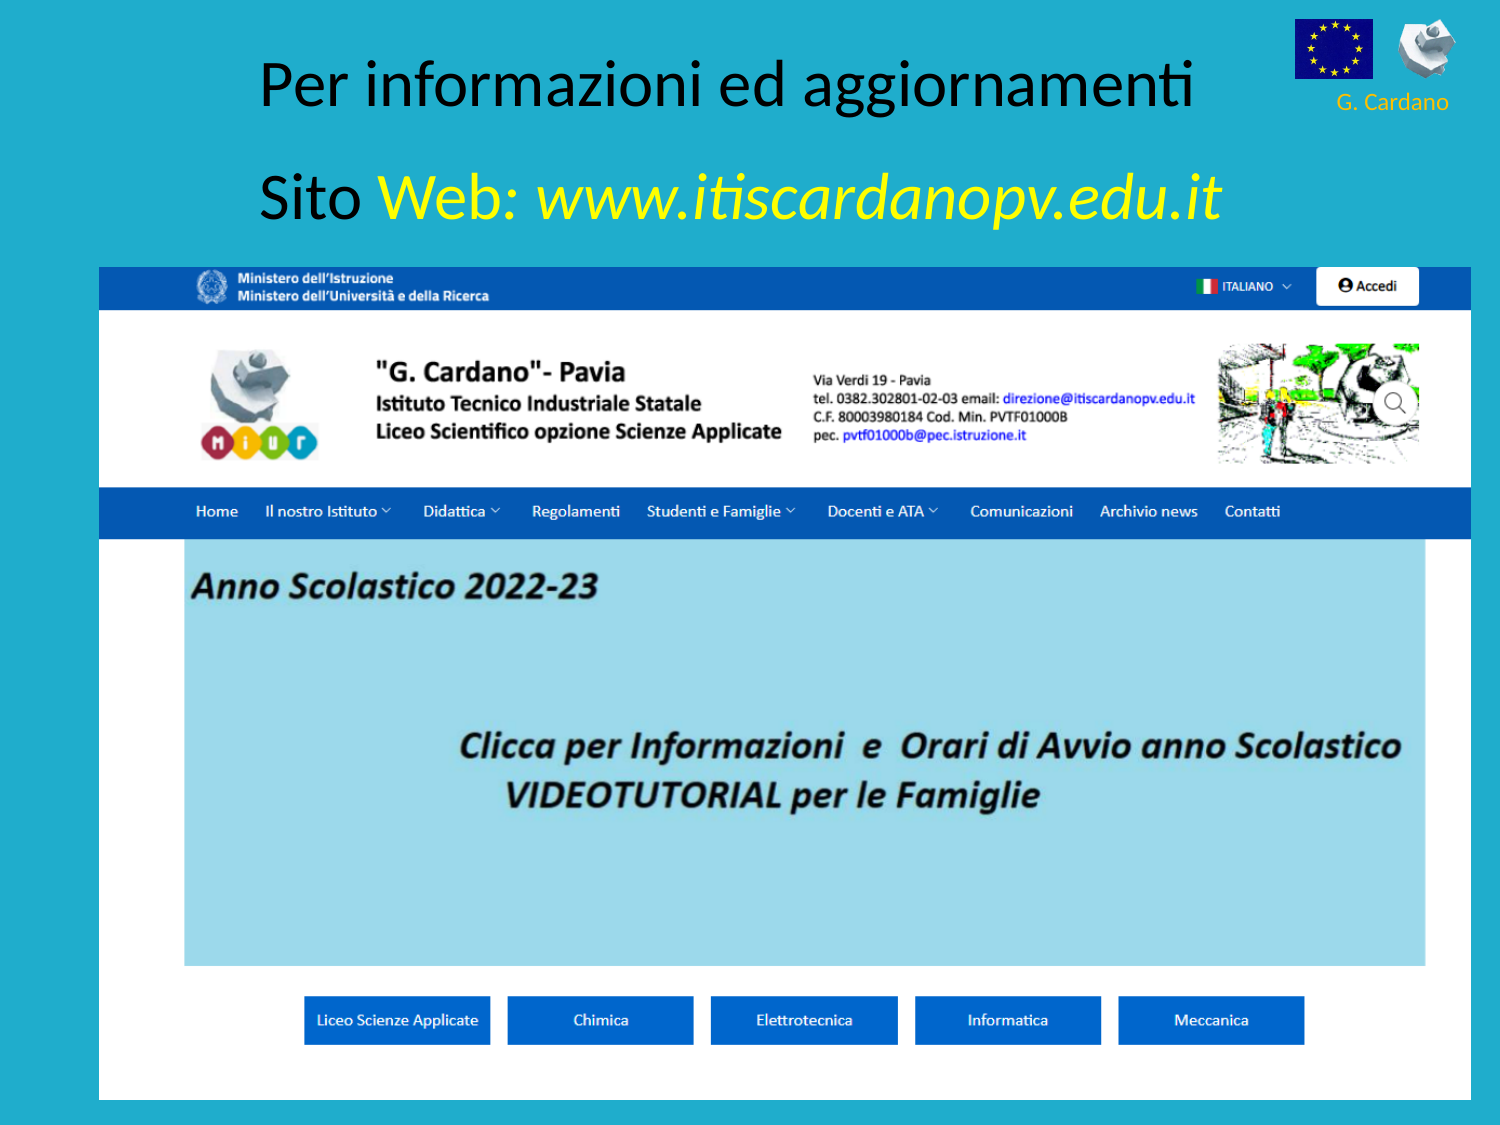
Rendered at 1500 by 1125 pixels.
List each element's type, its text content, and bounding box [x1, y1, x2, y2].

picture [1295, 18, 1373, 79]
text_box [1293, 18, 1465, 185]
picture [99, 267, 1471, 1101]
text_box Per informazioni ed aggiornamenti Sito Web: www.itiscardanopv.edu.it [244, 32, 1320, 241]
